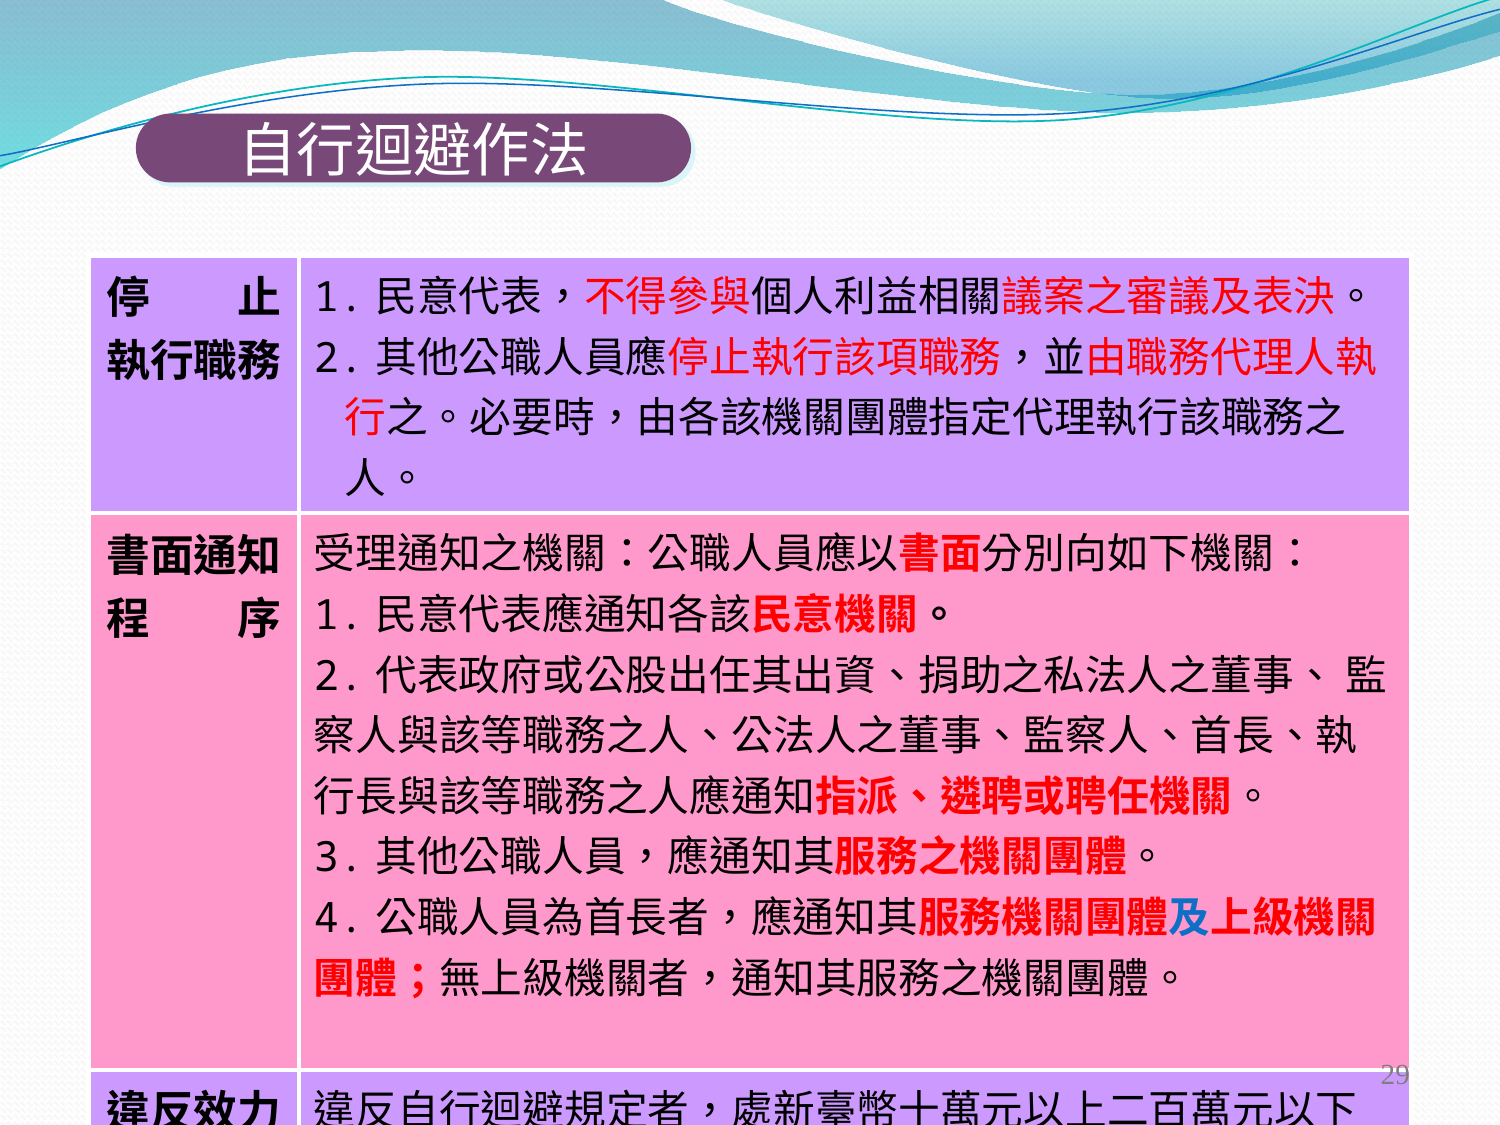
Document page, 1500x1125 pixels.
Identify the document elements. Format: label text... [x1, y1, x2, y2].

table_header 1.民意代表，不得參與個人利益相關議案之審議及表決。 2.其他公職人員應停止執行該項職務，並由職務代理人執 行之。必要時，由各該機關團體指定代理執行該職務之 人。 [301, 258, 1409, 511]
text_box 自行迴避作法 [135, 113, 692, 183]
table_cell 書面通知 程 序 [91, 515, 297, 1068]
table_cell 違反效力 [91, 1072, 297, 1125]
table_cell 受理通知之機關：公職人員應以書面分別向如下機關： 1.民意代表應通知各該民意機關。 2.代表政府或公股出任其出資、捐助之私法人之董事、 監察人與該等職務之人、公法人之董事、監察人、首長、執行長與該等職務之人應通知指派、遴聘或聘任機關。 3.其他公職人員，應通知其服務之機關團體。 4.公職人員為首長者，應通知其服務機關團體及上級機關團體；無上級機關者，通知其服務之機關團體。 [301, 515, 1409, 1068]
table_cell 違反自行迴避規定者，處新臺幣十萬元以上二百萬元以下罰鍰。 [301, 1072, 1409, 1125]
text_box 29 [1074, 1042, 1425, 1103]
table_header 停 止 執行職務 [91, 258, 297, 511]
